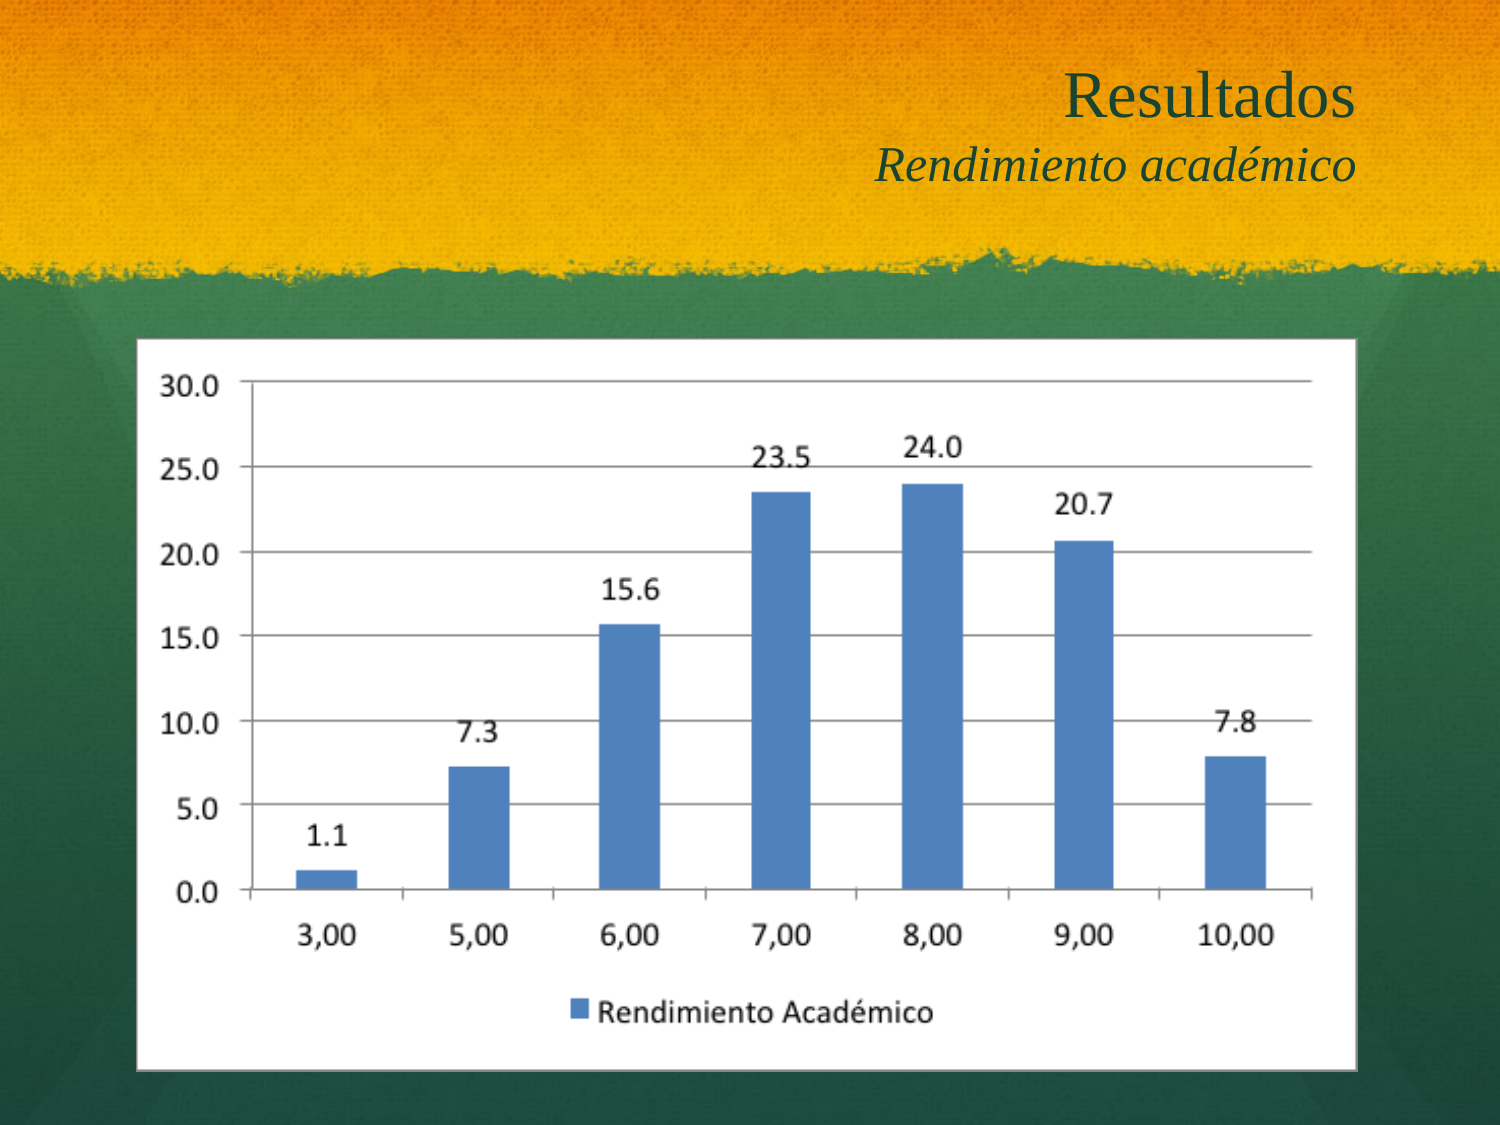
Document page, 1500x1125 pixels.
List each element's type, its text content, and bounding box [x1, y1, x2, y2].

title Resultados Rendimiento académico [476, 73, 1372, 170]
picture [0, 0, 1500, 1125]
